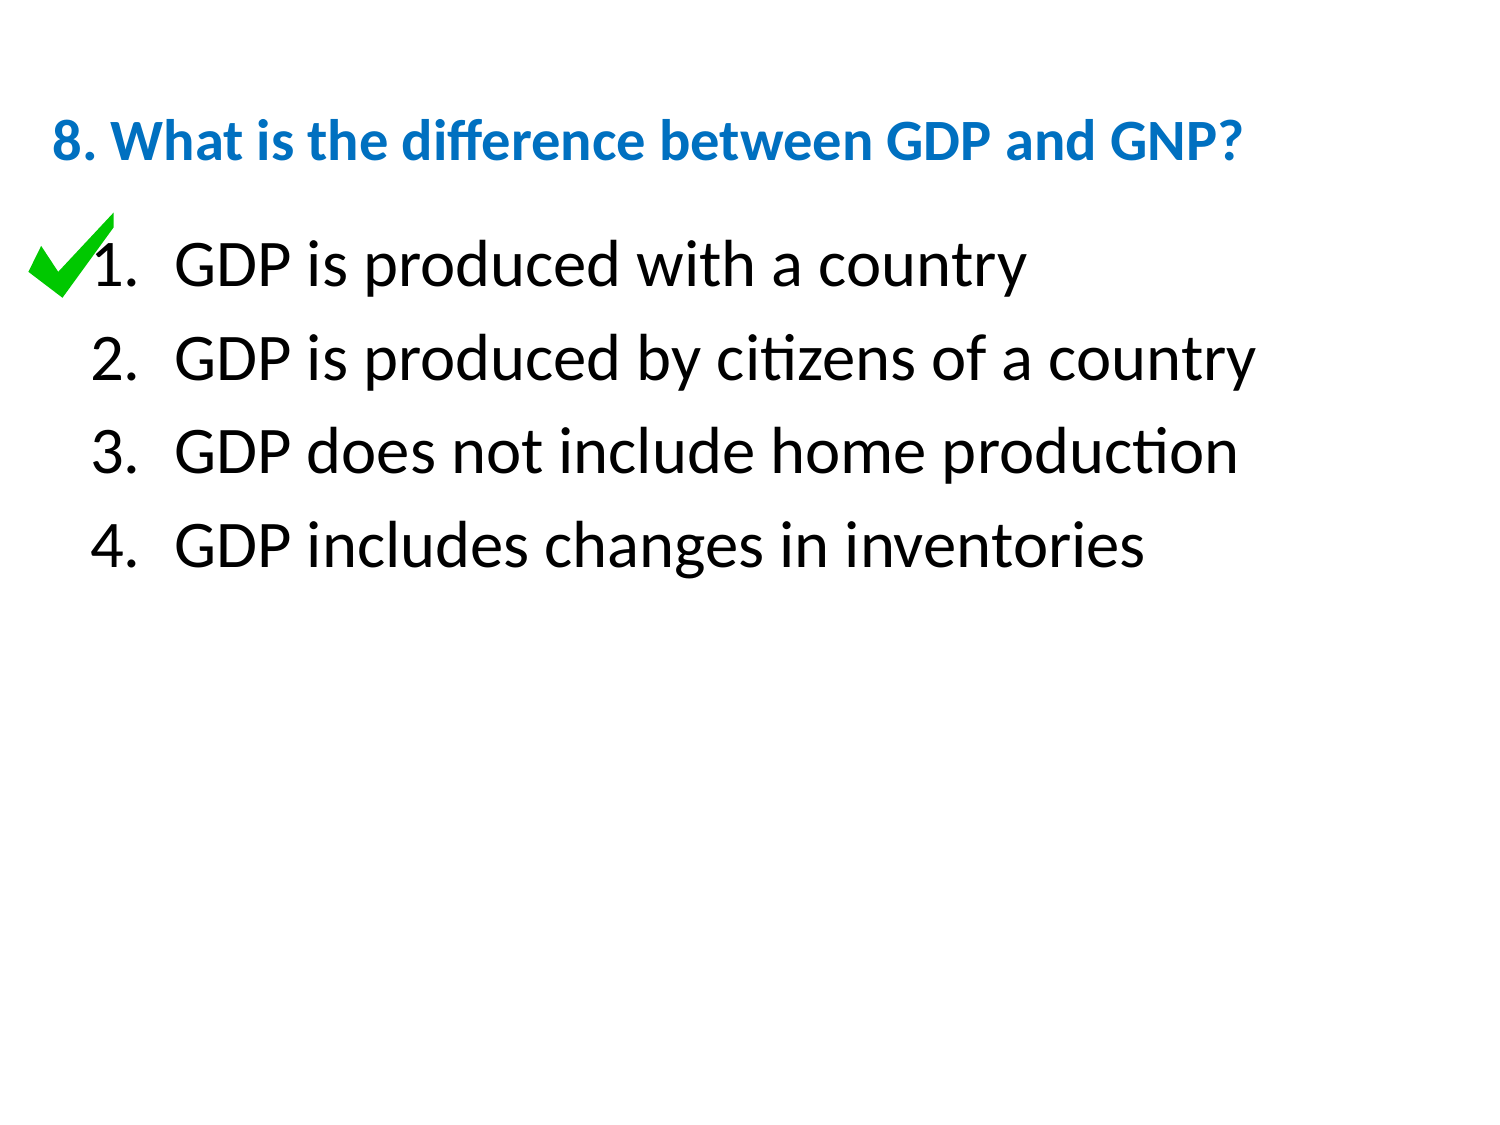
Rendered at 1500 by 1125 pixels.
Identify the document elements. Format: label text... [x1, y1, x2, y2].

title 8. What is the difference between GDP and GNP? [37, 75, 1450, 200]
list GDP is produced with a country GDP is produced by citizens of a country GDP does not include home production GDP includes changes in inventories [75, 212, 1375, 700]
text_box [26, 243, 75, 300]
